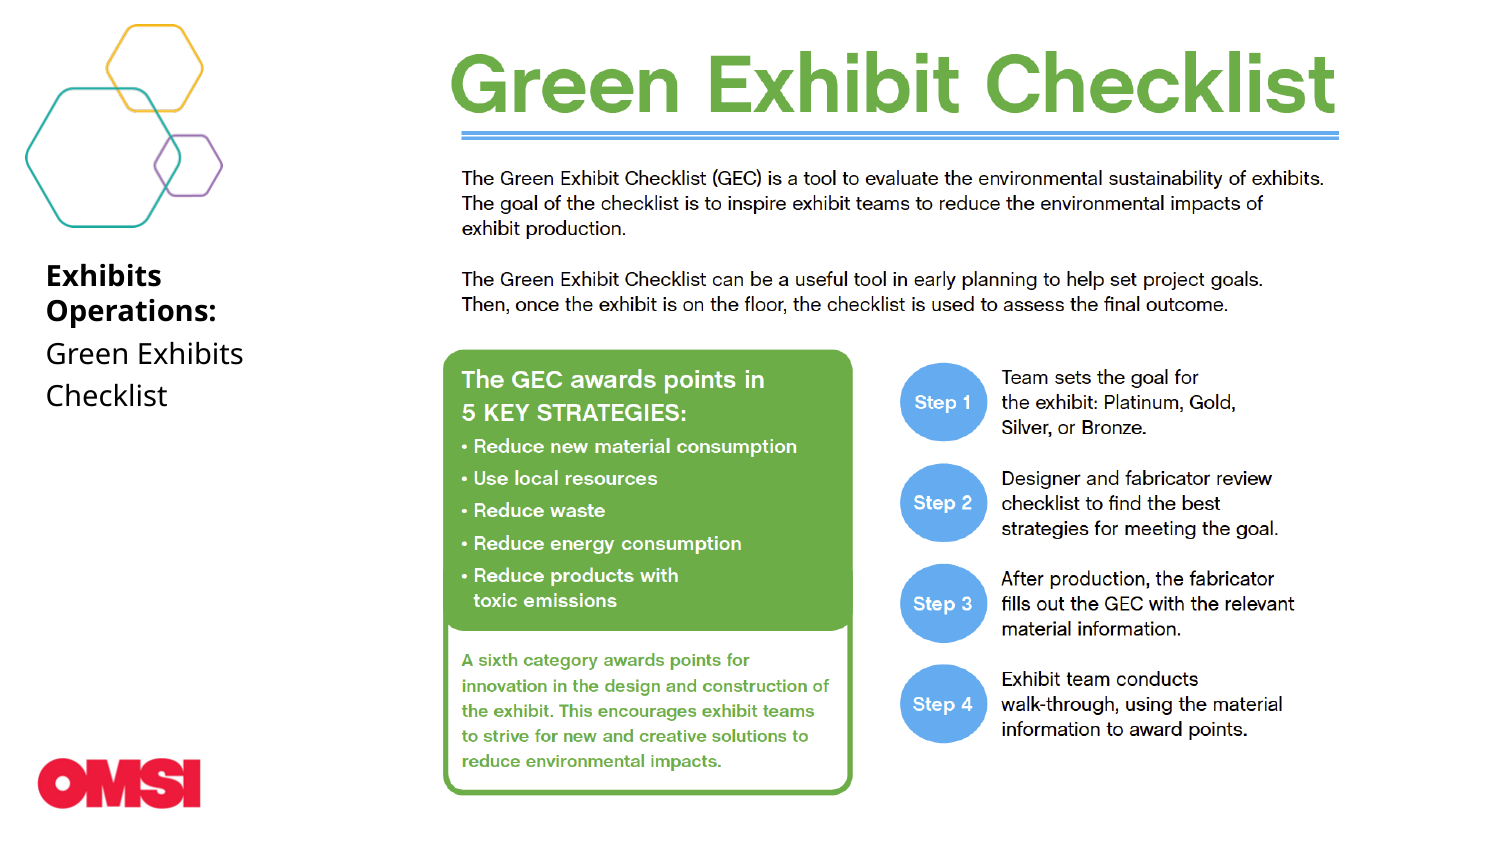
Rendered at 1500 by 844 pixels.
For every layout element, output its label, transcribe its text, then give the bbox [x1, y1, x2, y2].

picture [24, 24, 223, 229]
text_box Exhibits Operations: Green Exhibits Checklist [30, 250, 310, 495]
picture [30, 751, 212, 817]
picture [392, 24, 1395, 817]
